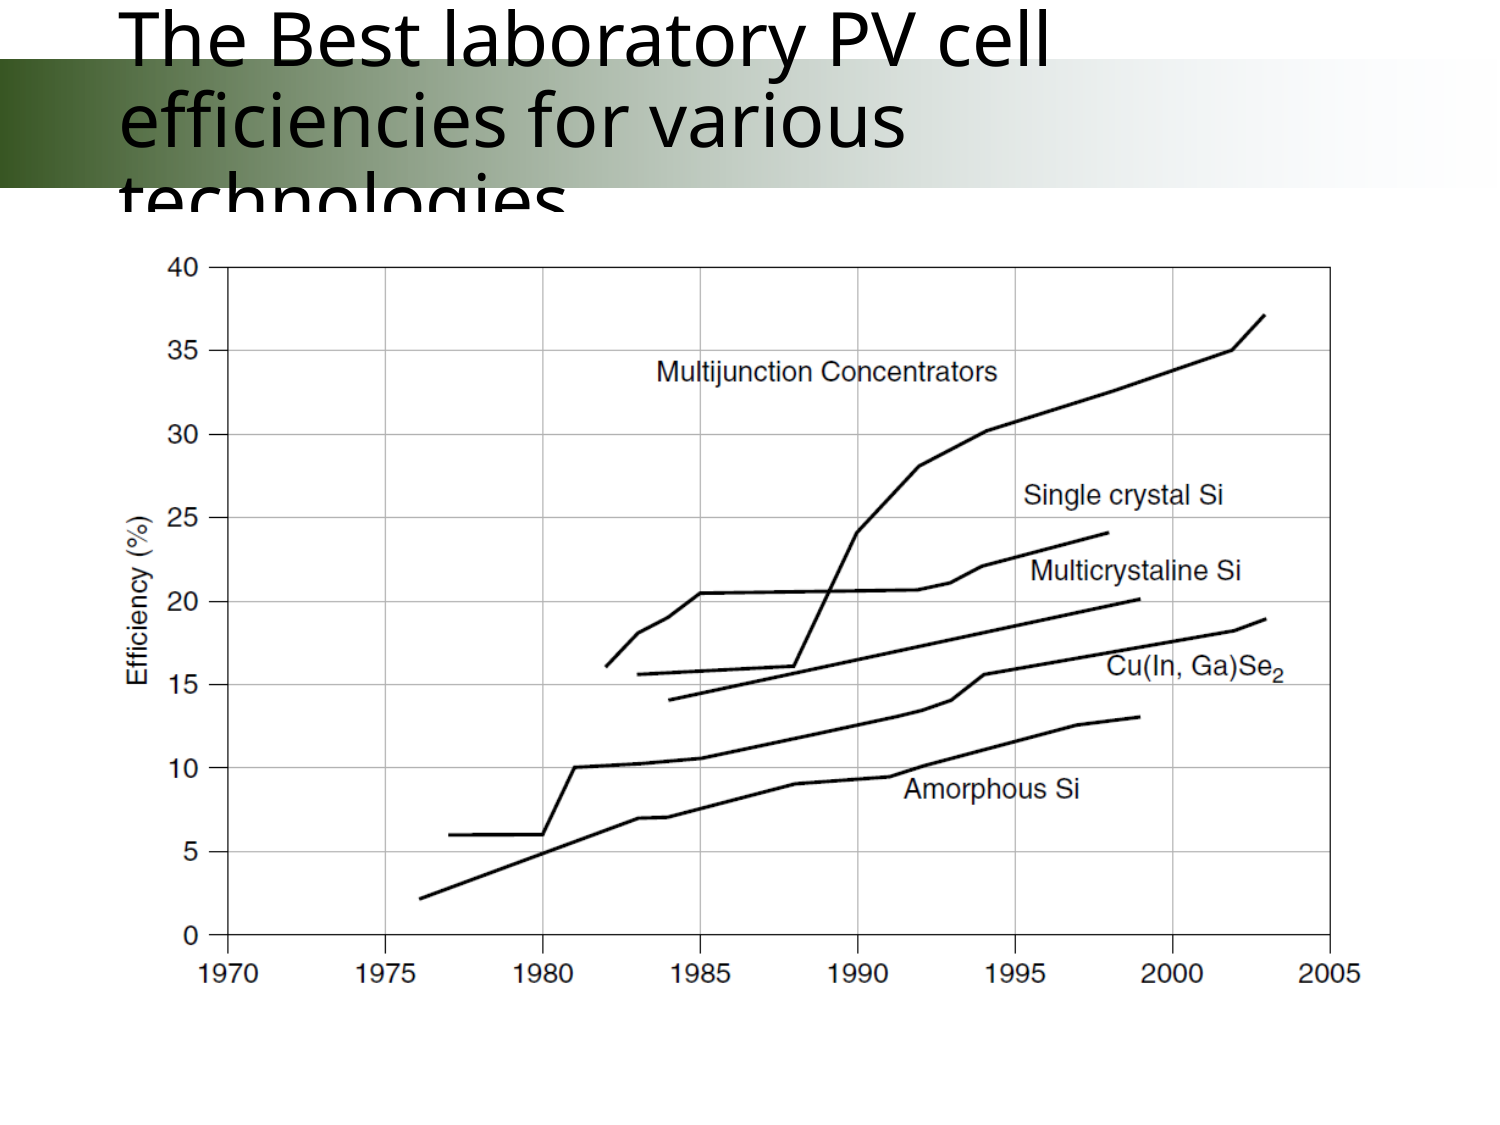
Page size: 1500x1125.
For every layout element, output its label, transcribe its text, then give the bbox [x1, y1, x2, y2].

picture [87, 212, 1413, 1011]
title The Best laboratory PV cell efficiencies for various technologies. [103, 59, 1397, 188]
